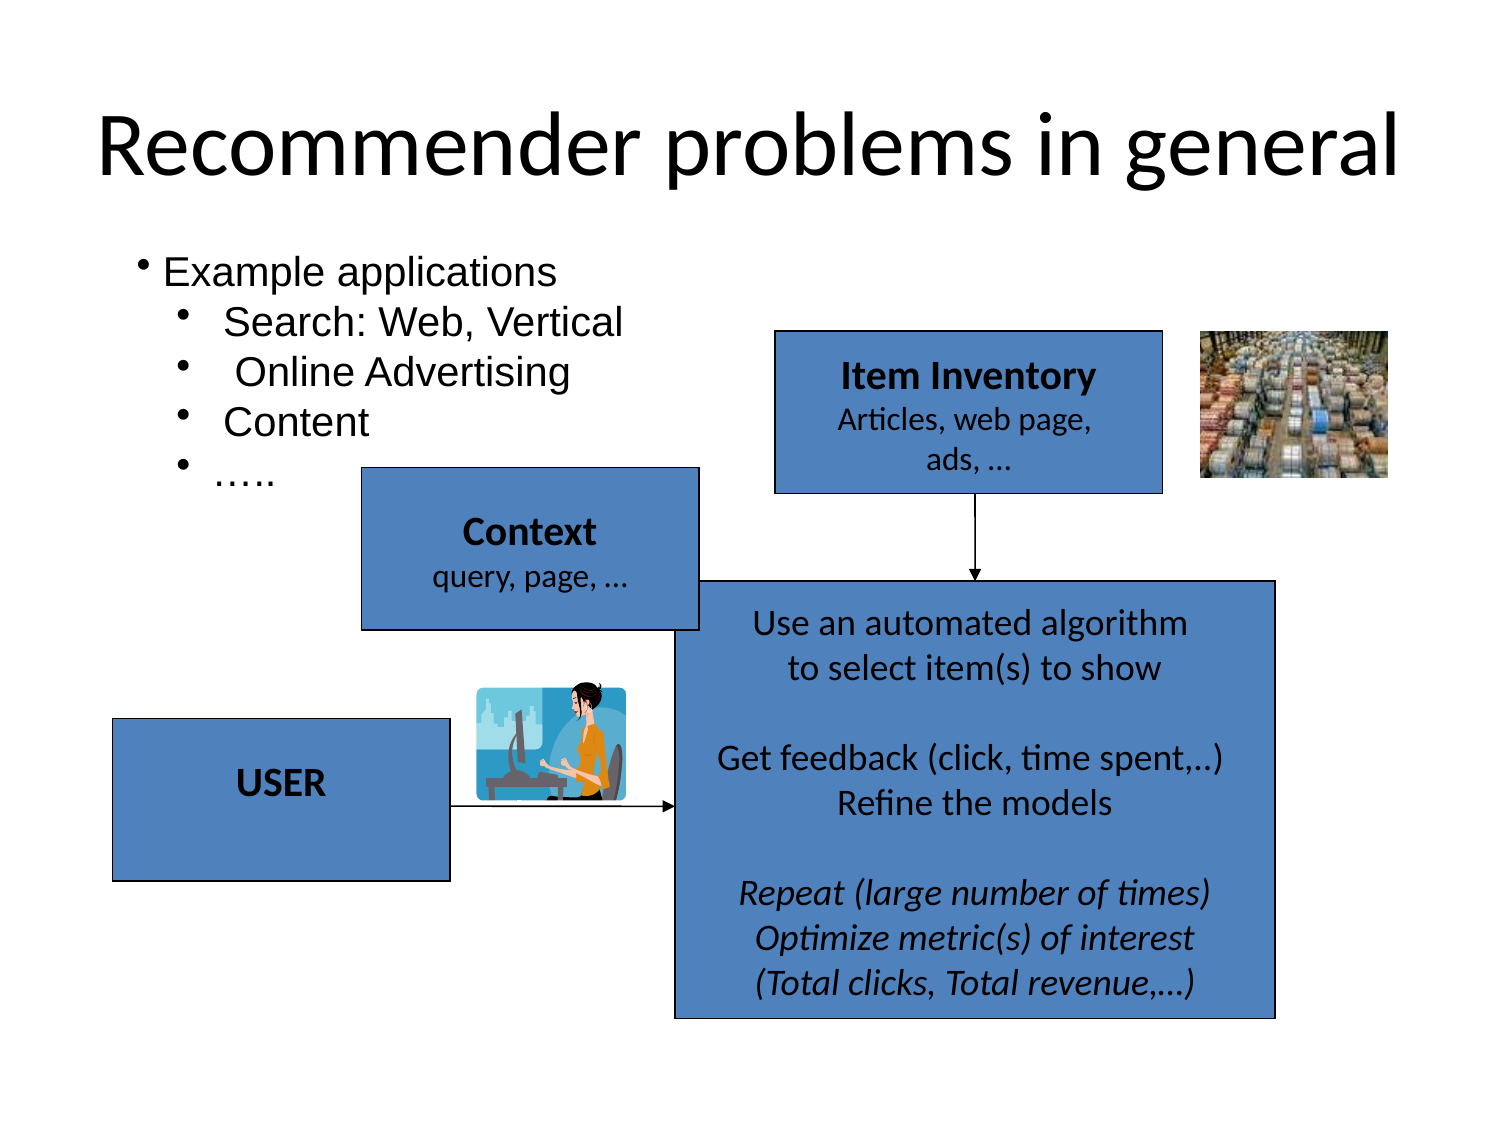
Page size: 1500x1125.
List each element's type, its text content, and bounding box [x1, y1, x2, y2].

text_box USER [112, 718, 450, 882]
text_box [968, 493, 982, 581]
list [473, 681, 629, 804]
text_box Example applications Search: Web, Vertical Online Advertising Content ….. [121, 237, 639, 503]
title Recommender problems in general [75, 45, 1425, 233]
text_box [633, 800, 674, 813]
text_box Item Inventory Articles, web page, ads, … [774, 331, 1163, 494]
text_box Use an automated algorithm to select item(s) to show Get feedback (click, time spent,..) Refine the models Repeat (large number of times) Optimize metric(s) of interest (Total clicks, Total revenue,…) [674, 581, 1275, 1019]
picture [1199, 330, 1388, 479]
text_box Context query, page, … [361, 467, 699, 631]
